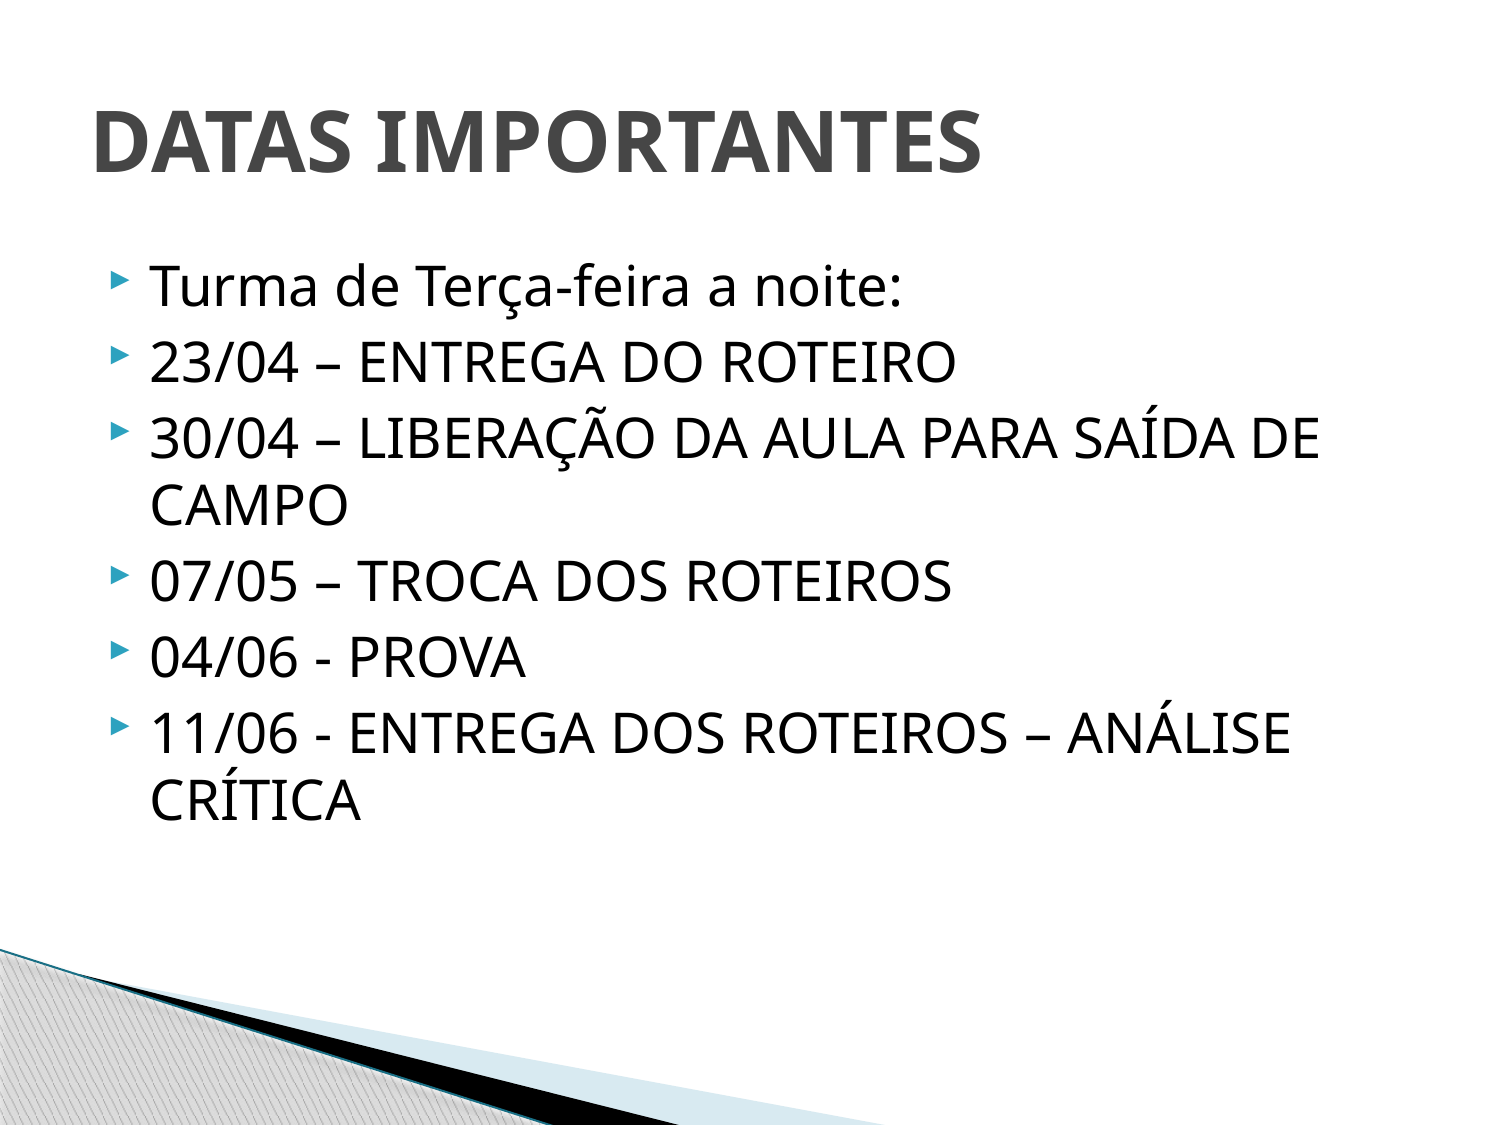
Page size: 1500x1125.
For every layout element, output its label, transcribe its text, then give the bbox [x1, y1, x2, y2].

title DATAS IMPORTANTES [75, 45, 1425, 233]
list Turma de Terça-feira a noite: 23/04 – ENTREGA DO ROTEIRO 30/04 – LIBERAÇÃO DA AULA PARA SAÍDA DE CAMPO 07/05 – TROCA DOS ROTEIROS 04/06 - PROVA 11/06 - ENTREGA DOS ROTEIROS – ANÁLISE CRÍTICA [75, 243, 1425, 986]
